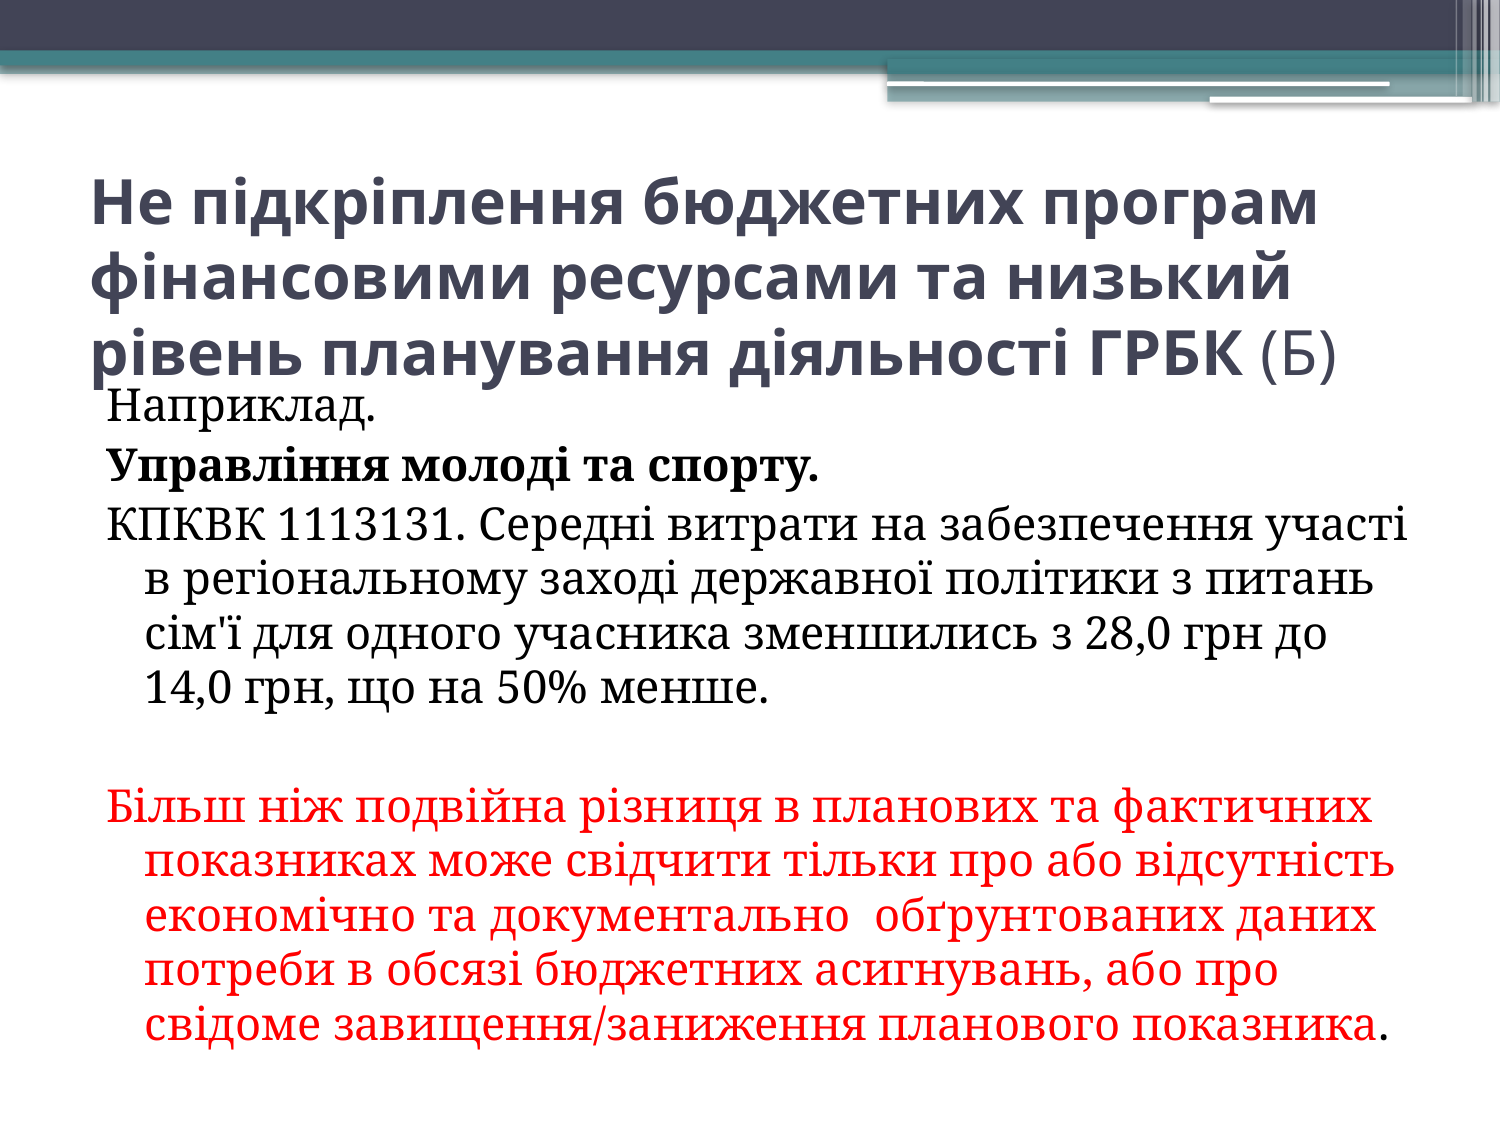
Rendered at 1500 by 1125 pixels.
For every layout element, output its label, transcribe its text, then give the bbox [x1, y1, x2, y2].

list Наприклад. Управління молоді та спорту. КПКВК 1113131. Середні витрати на забезпечення участі в регіональному заході державної політики з питань сім'ї для одного учасника зменшились з 28,0 грн до 14,0 грн, що на 50% менше. Більш ніж подвійна різниця в планових та фактичних показниках може свідчити тільки про або відсутність економічно та документально обґрунтованих даних потреби в обсязі бюджетних асигнувань, або про свідоме завищення/заниження планового показника. [75, 368, 1425, 1079]
title Не підкріплення бюджетних програм фінансовими ресурсами та низький рівень планування діяльності ГРБК (Б) [75, 187, 1425, 363]
